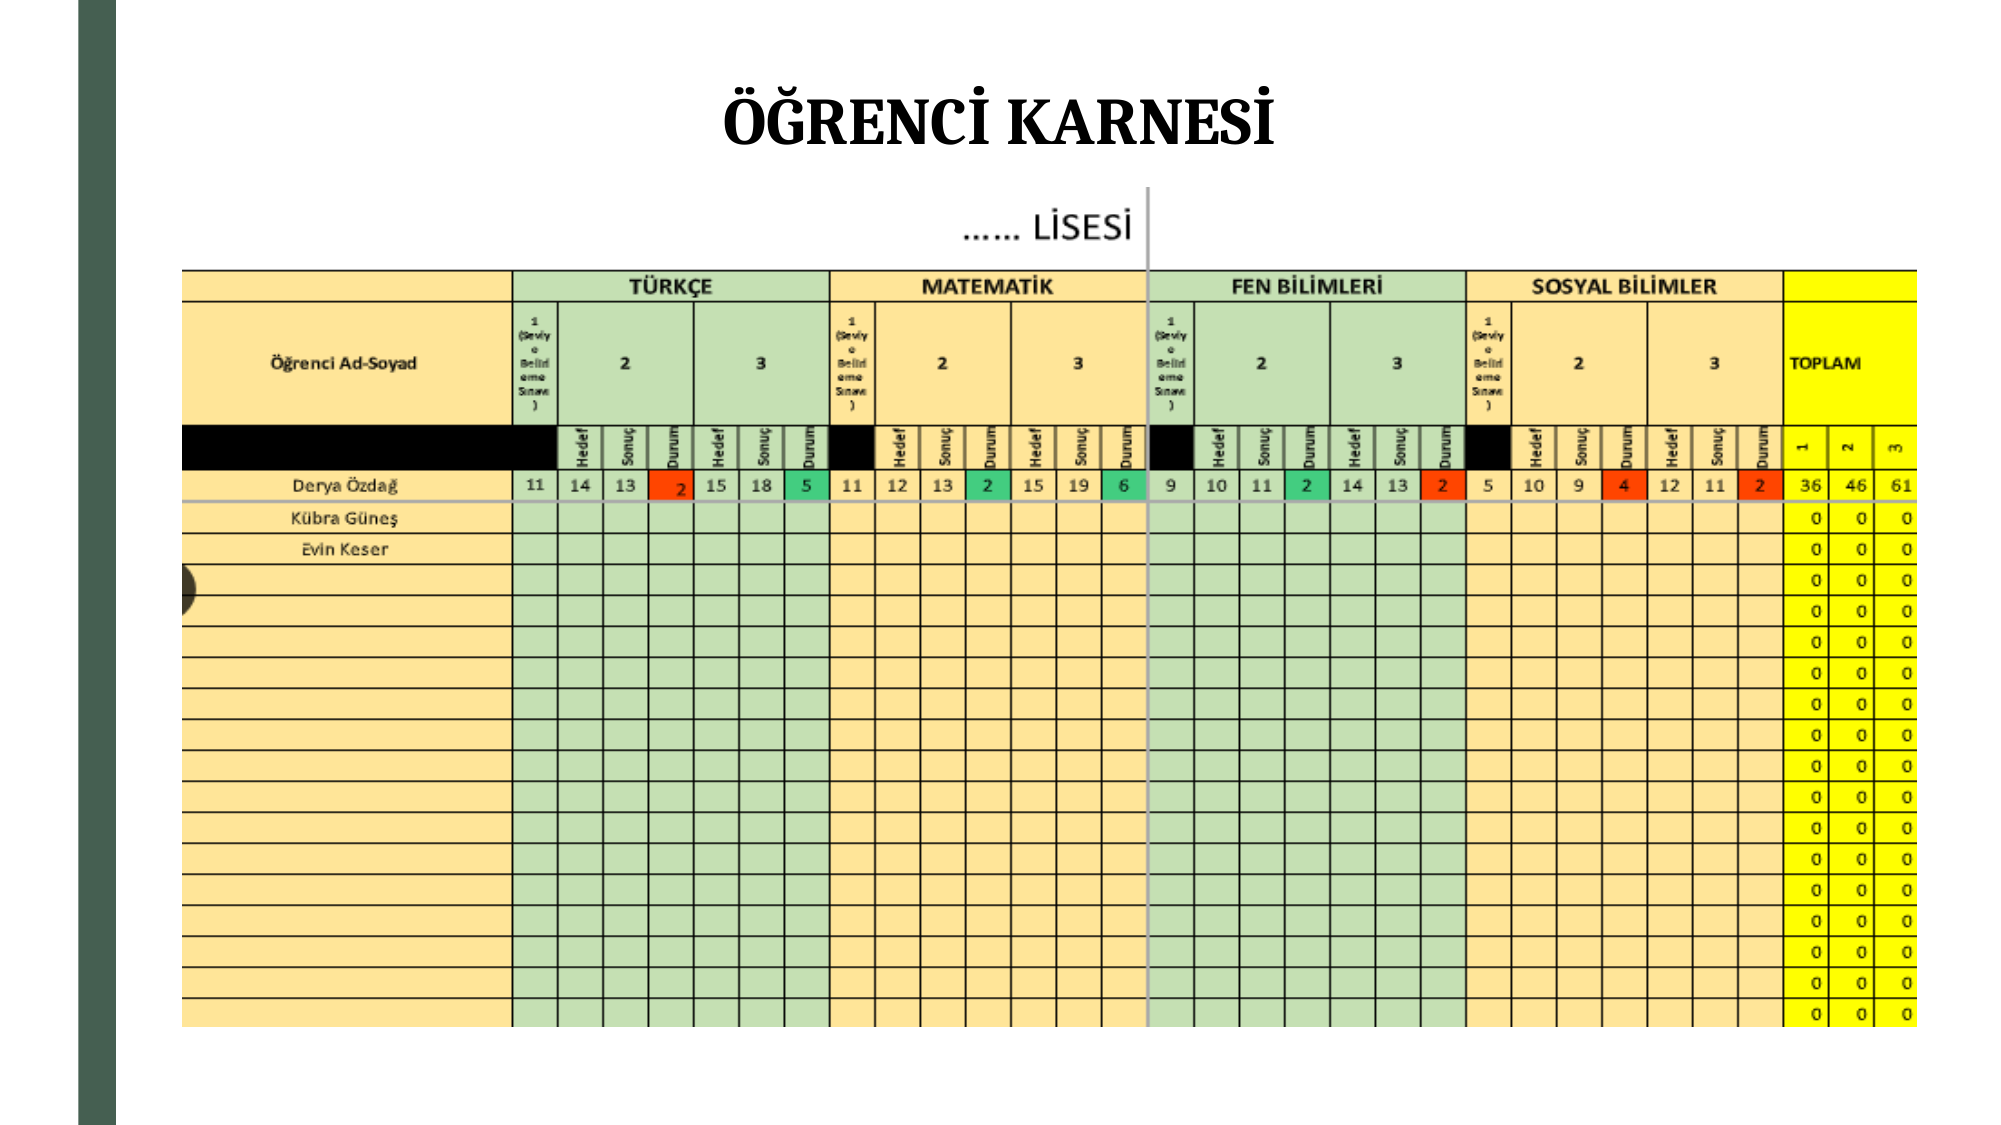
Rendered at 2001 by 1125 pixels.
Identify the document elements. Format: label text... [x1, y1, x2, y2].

picture [182, 186, 1917, 1027]
text_box ÖĞRENCİ KARNESİ [697, 58, 1302, 166]
